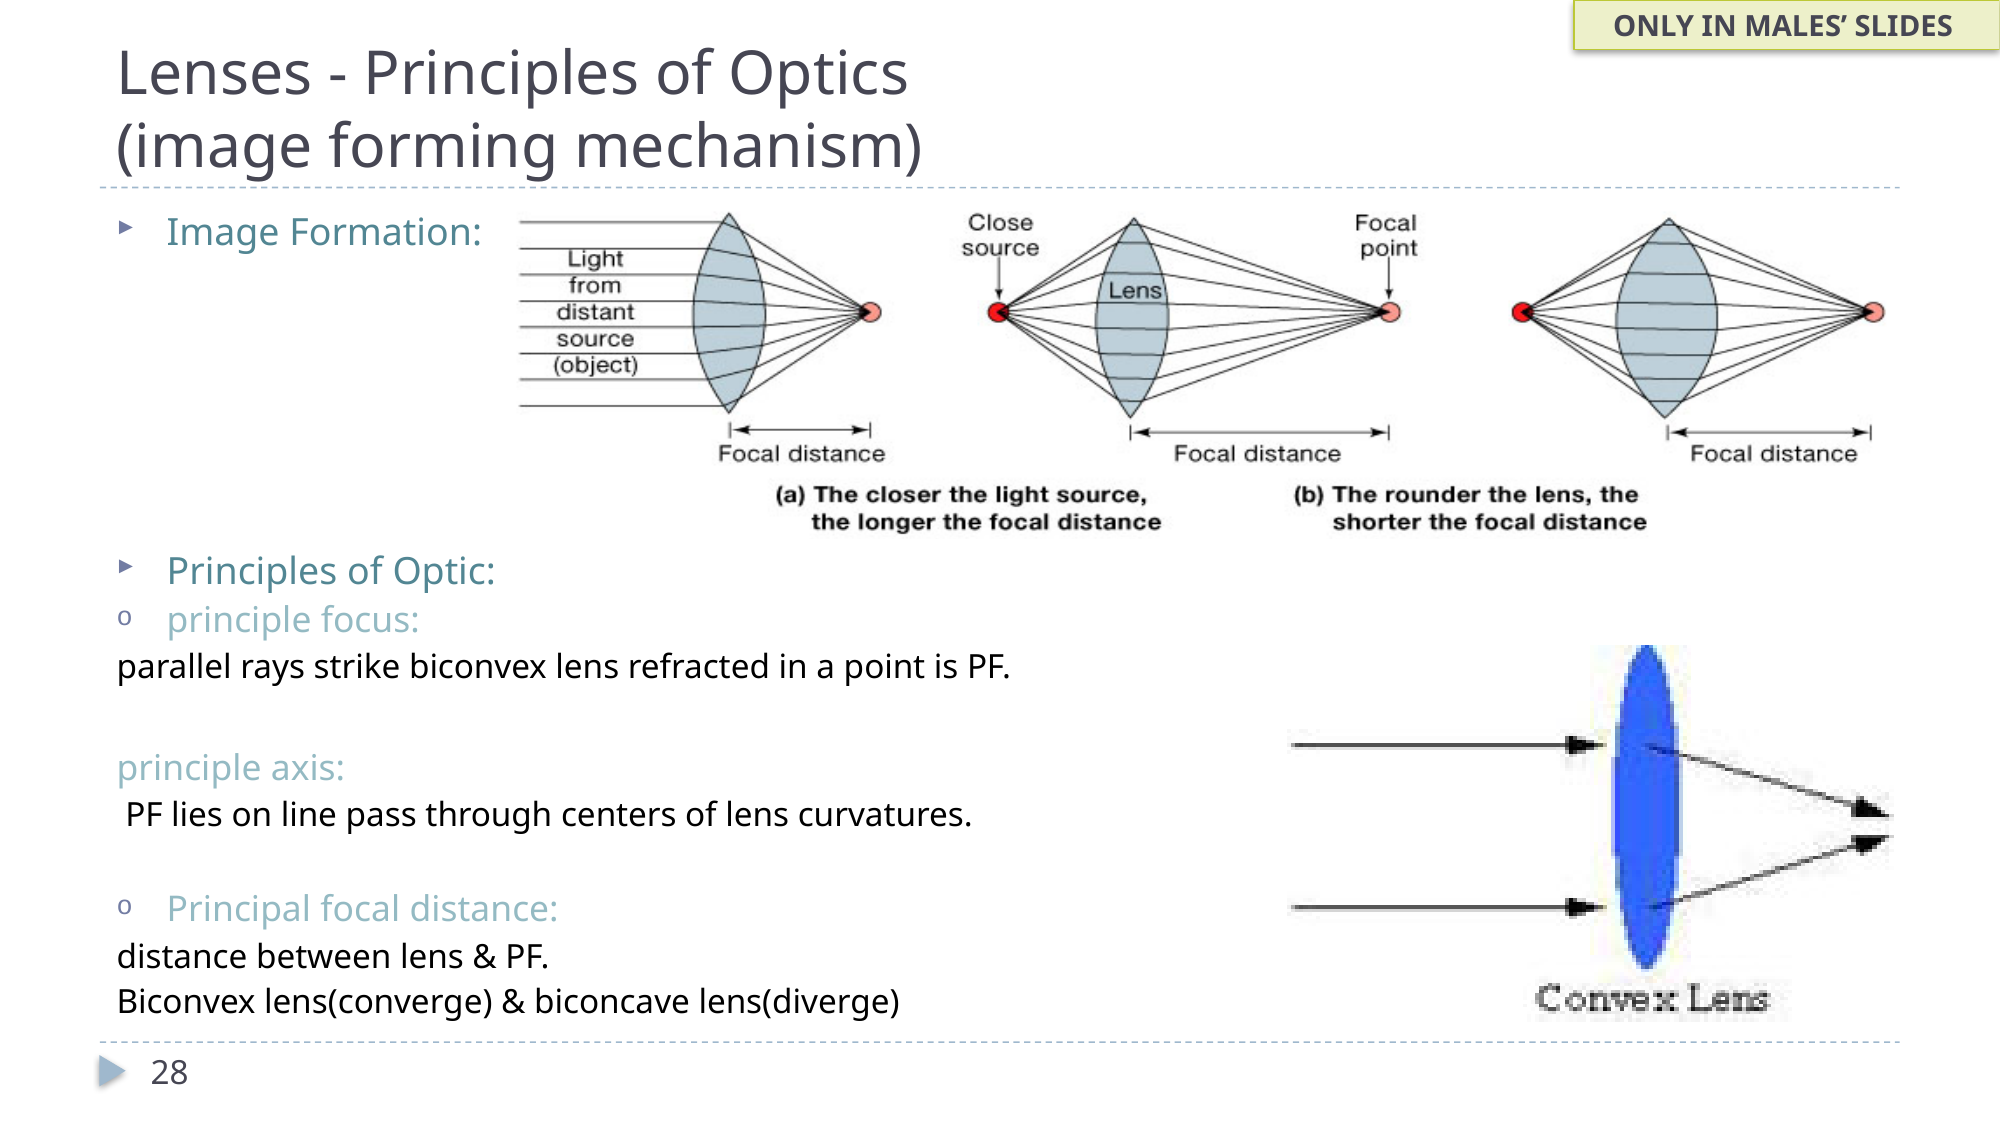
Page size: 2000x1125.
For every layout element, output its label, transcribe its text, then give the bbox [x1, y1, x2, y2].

text_box ONLY IN MALES’ SLIDES [1573, 0, 2000, 50]
list Image Formation: Principles of Optic: principle focus: parallel rays strike biconvex lens refracted in a point is PF. principle axis: PF lies on line pass through centers of lens curvatures. Principal focal distance: distance between lens & PF. Biconvex lens(converge) & biconcave lens(diverge) [99, 200, 1900, 1043]
picture [1286, 644, 1894, 1022]
slide_number 28 [133, 1043, 568, 1103]
title Lenses - Principles of Optics (image forming mechanism) [99, 24, 1957, 188]
picture [503, 199, 1900, 540]
